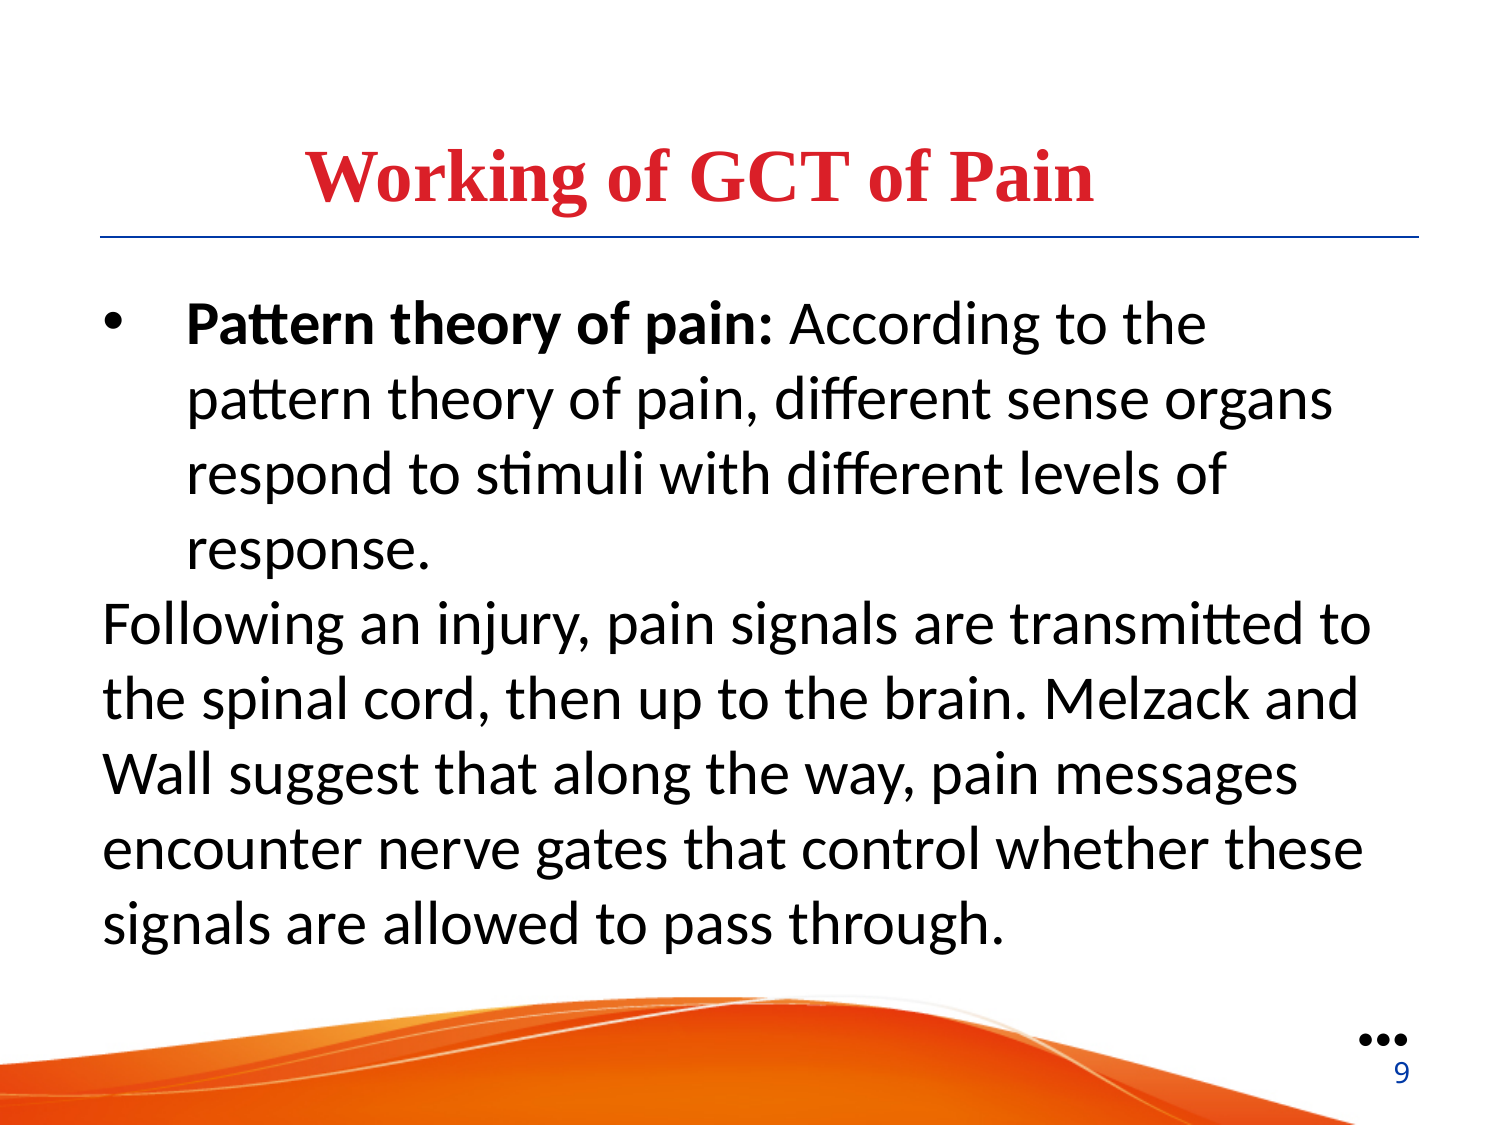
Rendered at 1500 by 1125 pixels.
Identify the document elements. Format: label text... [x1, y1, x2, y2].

text_box ●●● 9 [1074, 1012, 1425, 1073]
picture [0, 0, 1500, 1125]
text_box Pattern theory of pain: According to the pattern theory of pain, different sense organs respond to stimuli with different levels of response. Following an injury, pain signals are transmitted to the spinal cord, then up to the brain. Melzack and Wall suggest that along the way, pain messages encounter nerve gates that control whether these signals are allowed to pass through. [87, 275, 1396, 965]
text_box Working of GCT of Pain [0, 118, 1438, 224]
